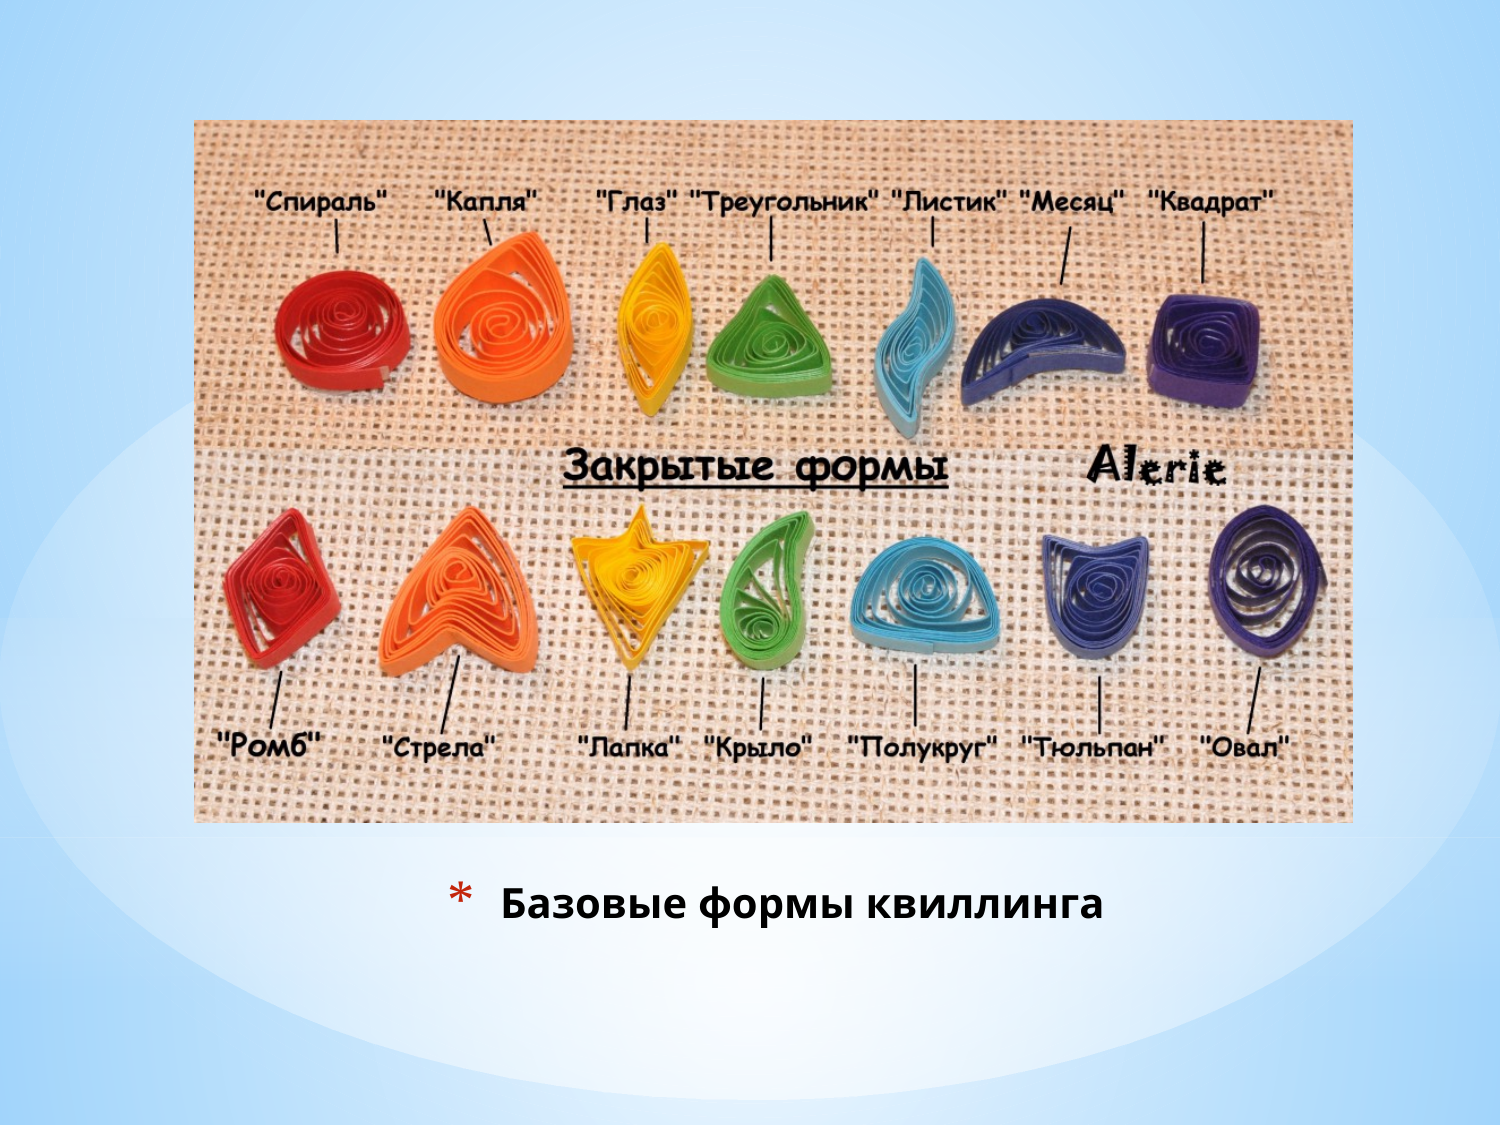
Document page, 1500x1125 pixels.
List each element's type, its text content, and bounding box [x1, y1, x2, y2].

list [194, 119, 1353, 823]
title Базовые формы квиллинга [242, 869, 1311, 1058]
